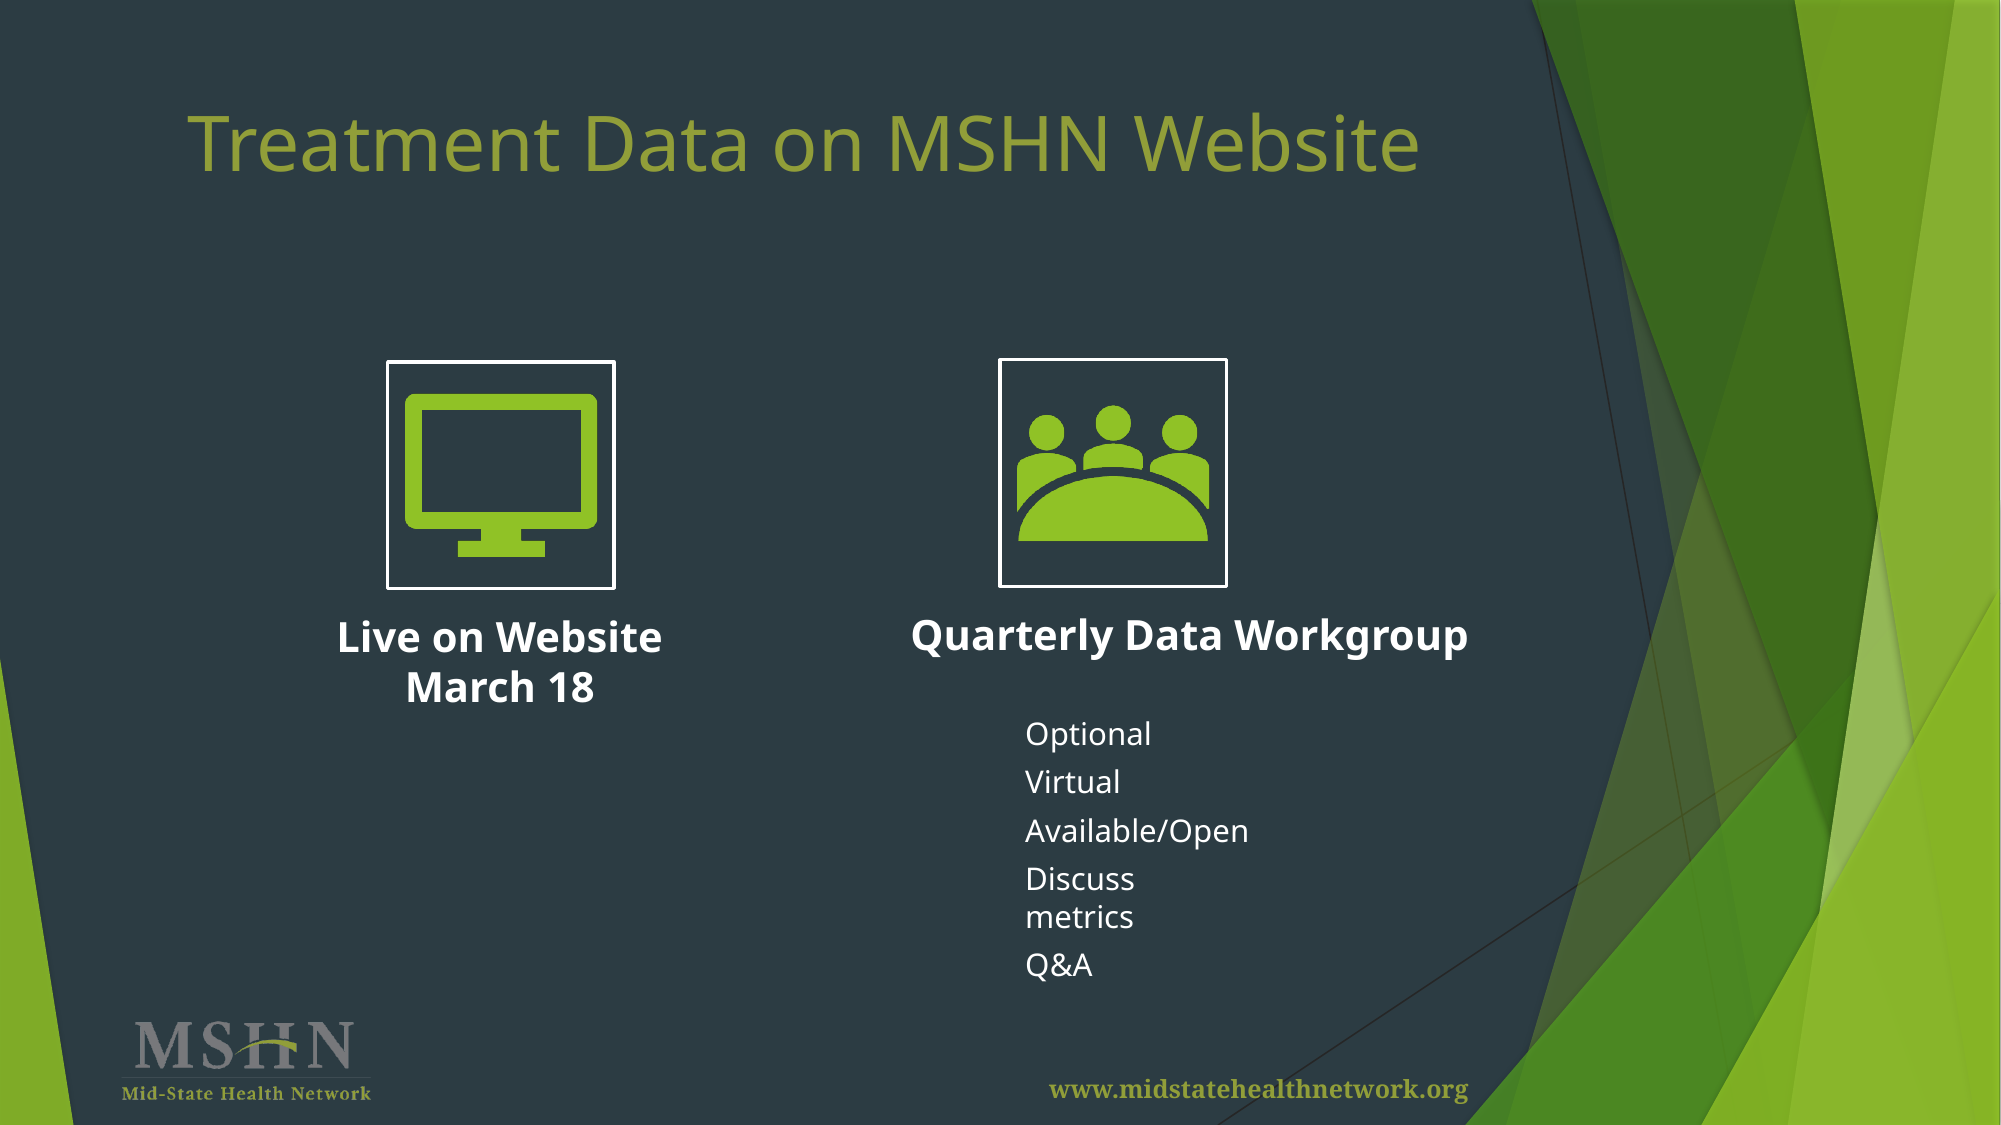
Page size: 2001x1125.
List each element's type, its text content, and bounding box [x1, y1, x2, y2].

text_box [280, 249, 1692, 1022]
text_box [120, 1020, 1485, 1112]
title Treatment Data on MSHN Website [52, 86, 1558, 195]
